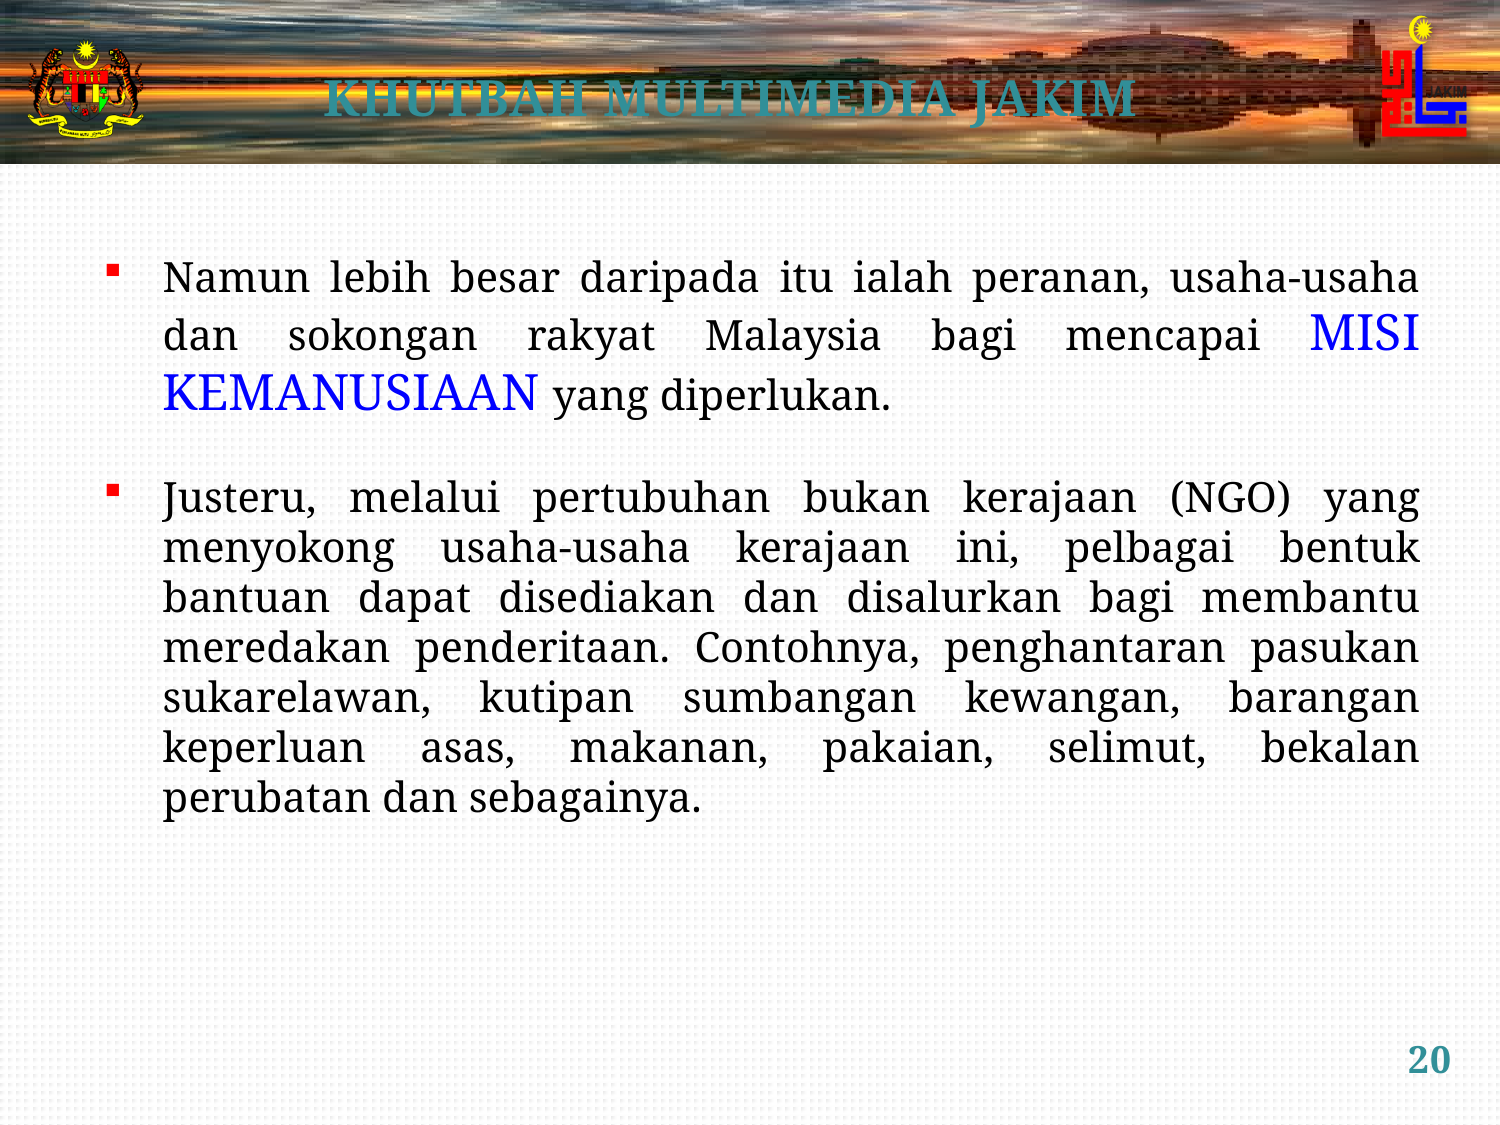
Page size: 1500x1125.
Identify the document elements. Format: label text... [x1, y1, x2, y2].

text_box Namun lebih besar daripada itu ialah peranan, usaha-usaha dan sokongan rakyat Malaysia bagi mencapai MISI KEMANUSIAAN yang diperlukan. Justeru, melalui pertubuhan bukan kerajaan (NGO) yang menyokong usaha-usaha kerajaan ini, pelbagai bentuk bantuan dapat disediakan dan disalurkan bagi membantu meredakan penderitaan. Contohnya, penghantaran pasukan sukarelawan, kutipan sumbangan kewangan, barangan keperluan asas, makanan, pakaian, selimut, bekalan perubatan dan sebagainya. [88, 243, 1436, 829]
slide_number 20 [1341, 1034, 1466, 1094]
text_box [0, 0, 1500, 165]
